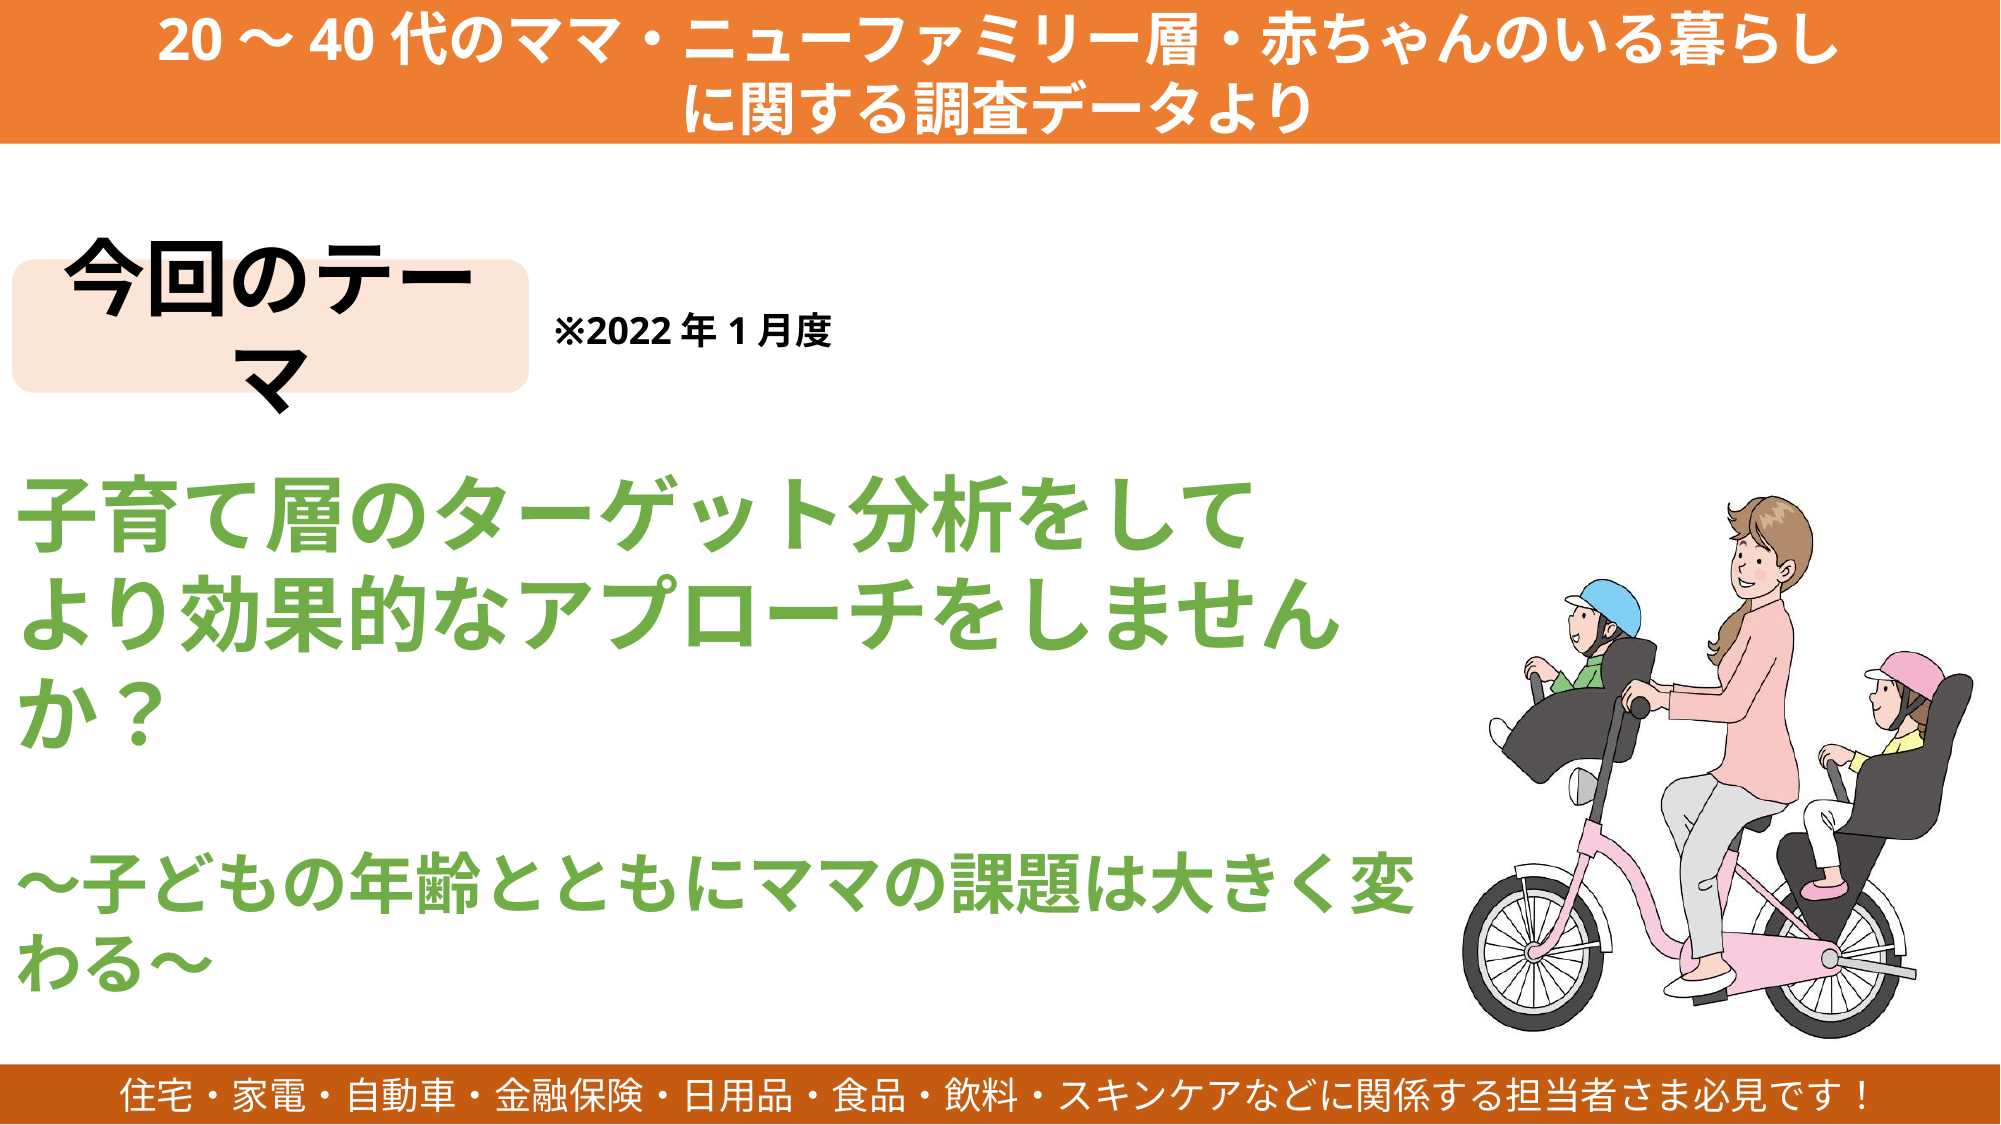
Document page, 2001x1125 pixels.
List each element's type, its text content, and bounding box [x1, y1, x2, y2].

text_box 子育て層のターゲット分析をして より効果的なアプローチをしませんか？ ～子どもの年齢とともにママの課題は大きく変わる～ [0, 454, 1467, 816]
text_box 今回のテーマ [11, 258, 530, 394]
text_box 住宅・家電・自動車・金融保険・日用品・食品・飲料・スキンケアなどに関係する担当者さま必見です！ [0, 1064, 2000, 1125]
picture [1435, 479, 2000, 1053]
text_box 20～40代のママ・ニューファミリー層・赤ちゃんのいる暮らし に関する調査データより [0, 0, 2000, 144]
text_box ※2022年1月度 [539, 299, 848, 360]
